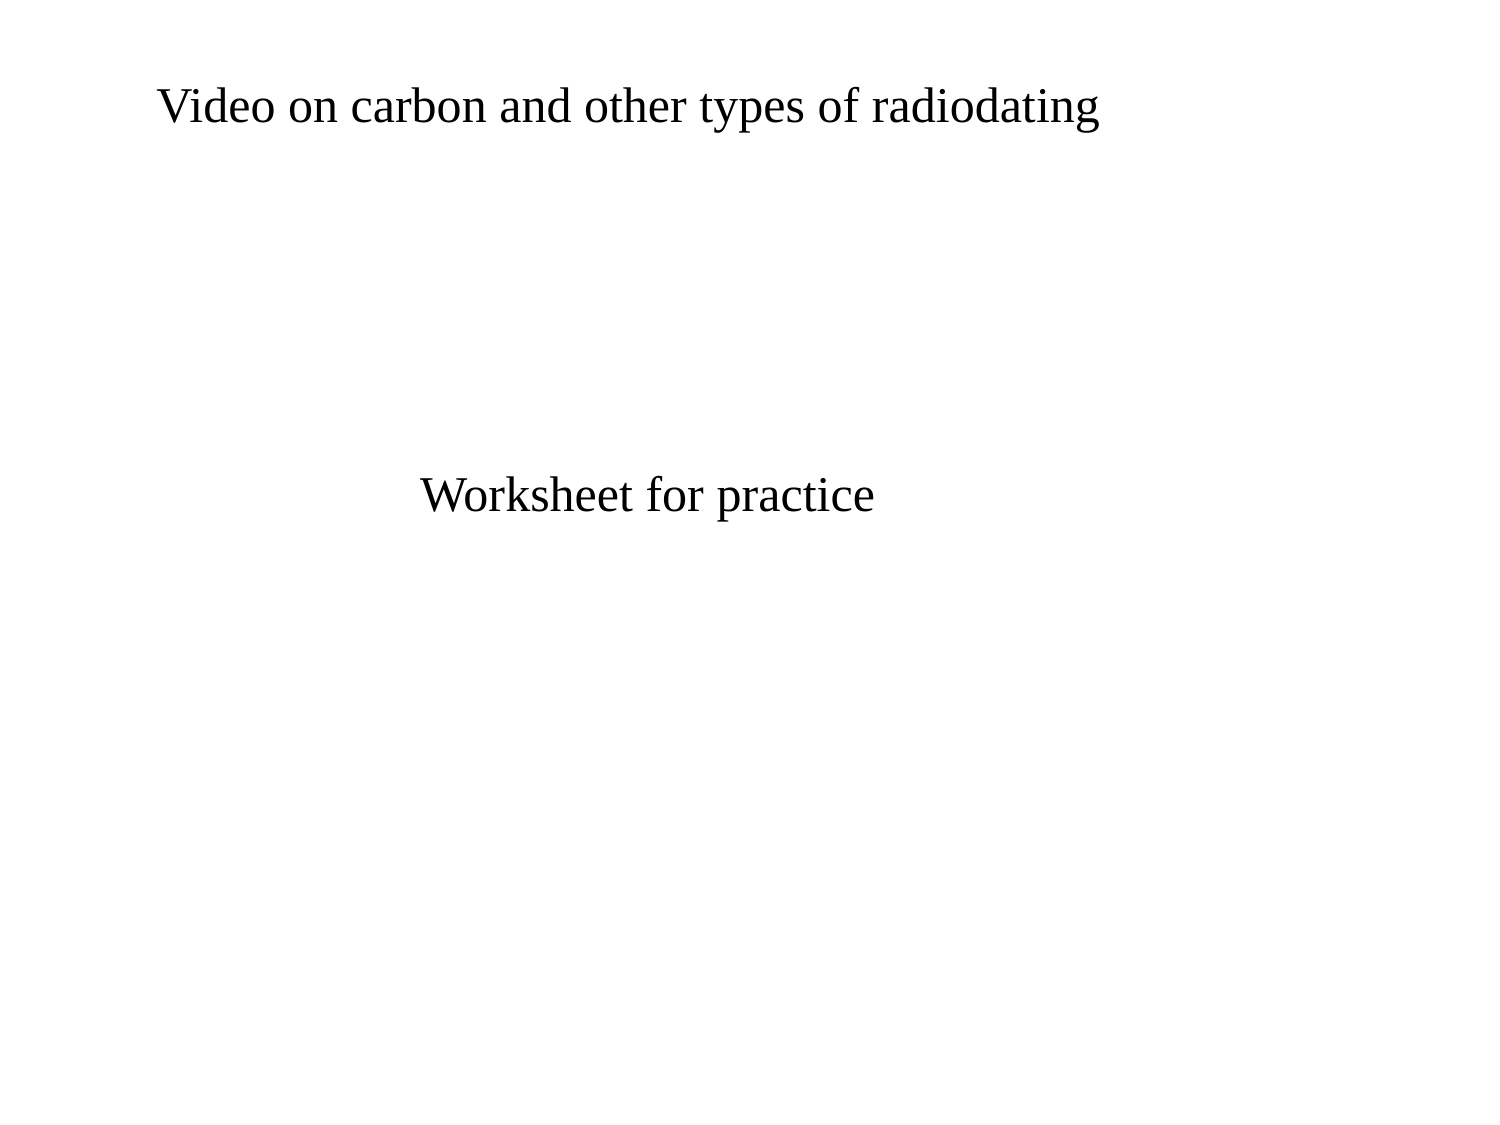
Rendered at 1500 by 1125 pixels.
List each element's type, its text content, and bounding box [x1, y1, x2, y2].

text_box Worksheet for practice [405, 454, 891, 589]
text_box Video on carbon and other types of radiodating [141, 65, 1116, 141]
